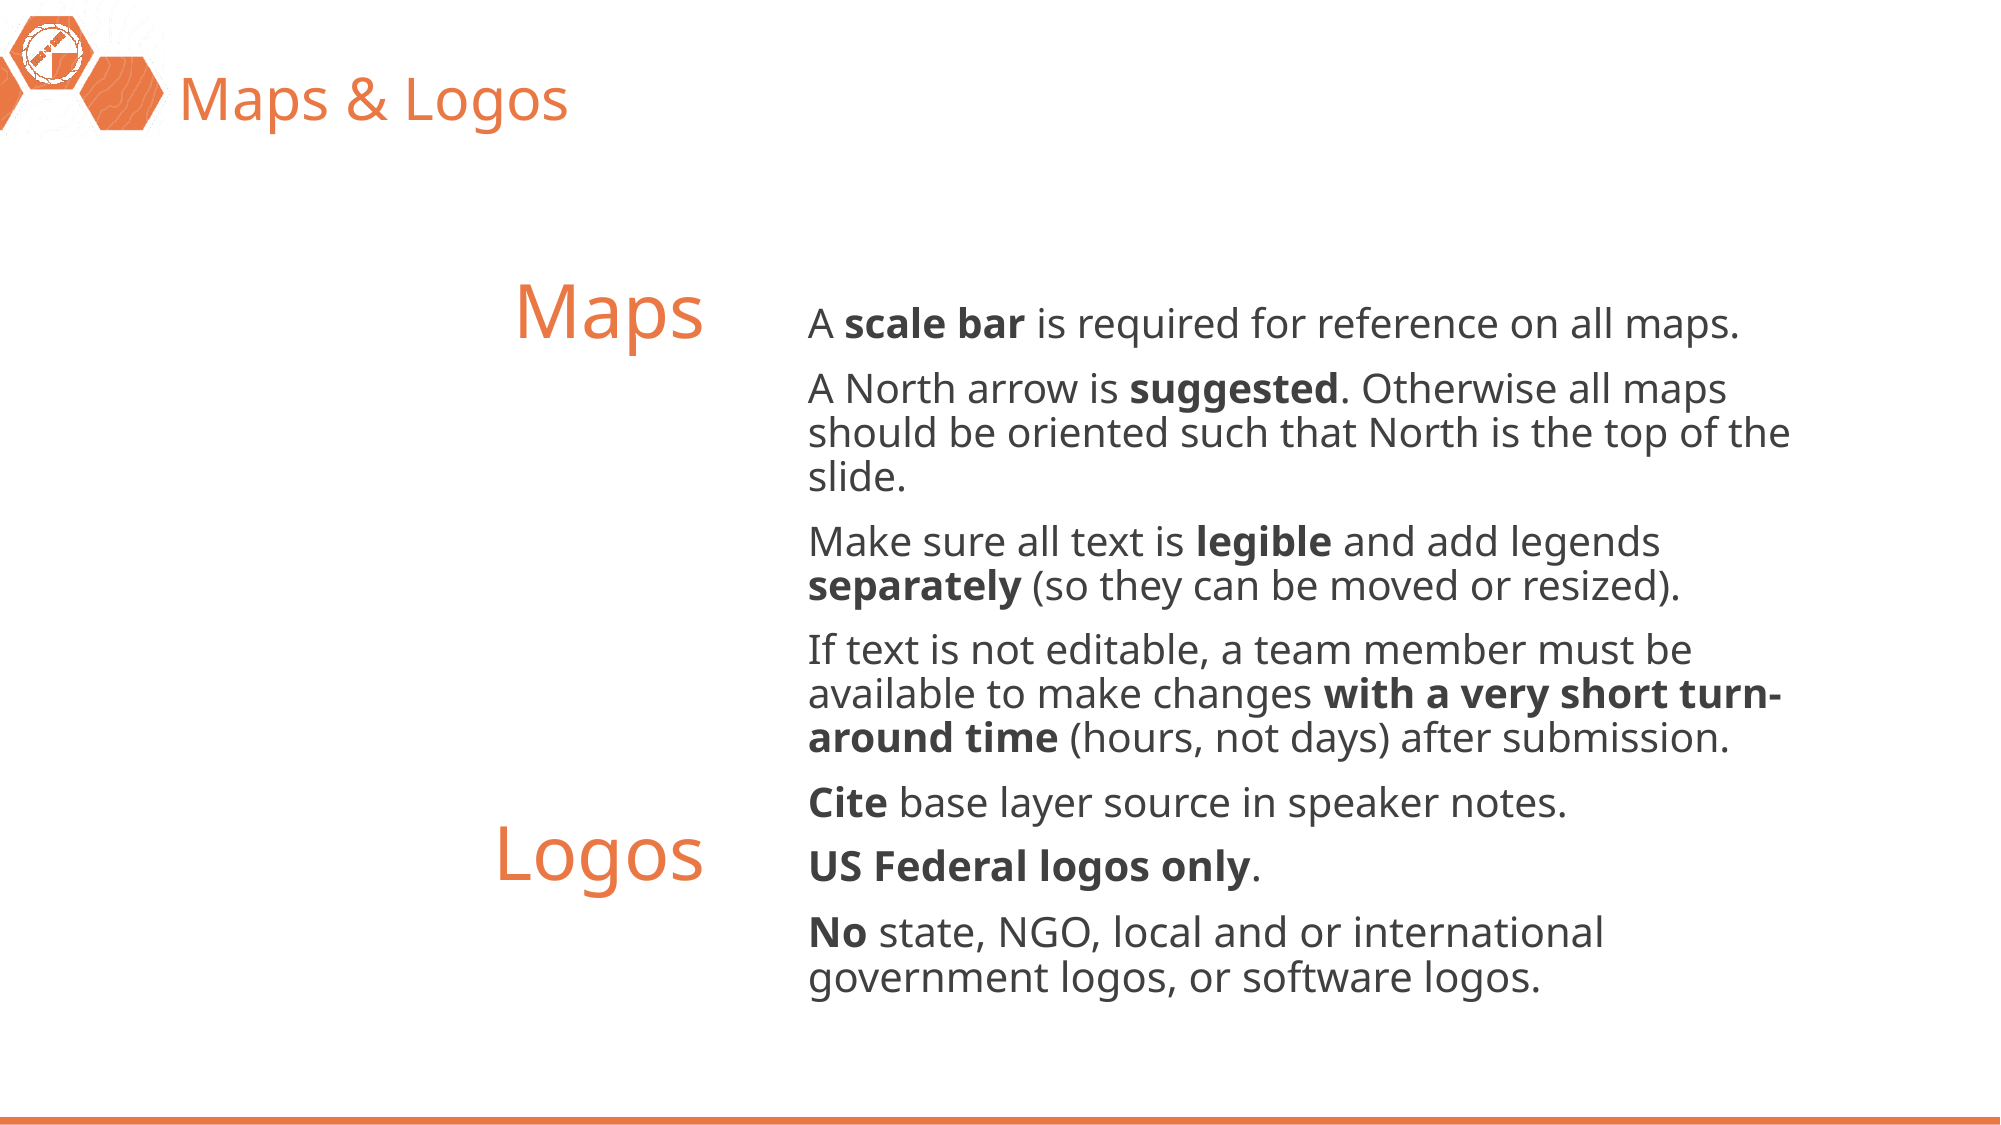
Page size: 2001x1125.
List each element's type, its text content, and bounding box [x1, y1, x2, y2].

picture [0, 0, 1774, 1117]
title Maps & Logos [164, 62, 1843, 141]
list US Federal logos only. No state, NGO, local and or international government logos, or software logos. [792, 838, 1843, 1021]
list Maps [164, 191, 721, 363]
list A scale bar is required for reference on all maps. A North arrow is suggested. Otherwise all maps should be oriented such that North is the top of the slide. Make sure all text is legible and add legends separately (so they can be moved or resized). If text is not editable, a team member must be available to make changes with a very short turn-around time (hours, not days) after submission. Cite base layer source in speaker notes. [792, 296, 1843, 838]
list Logos [164, 733, 721, 905]
